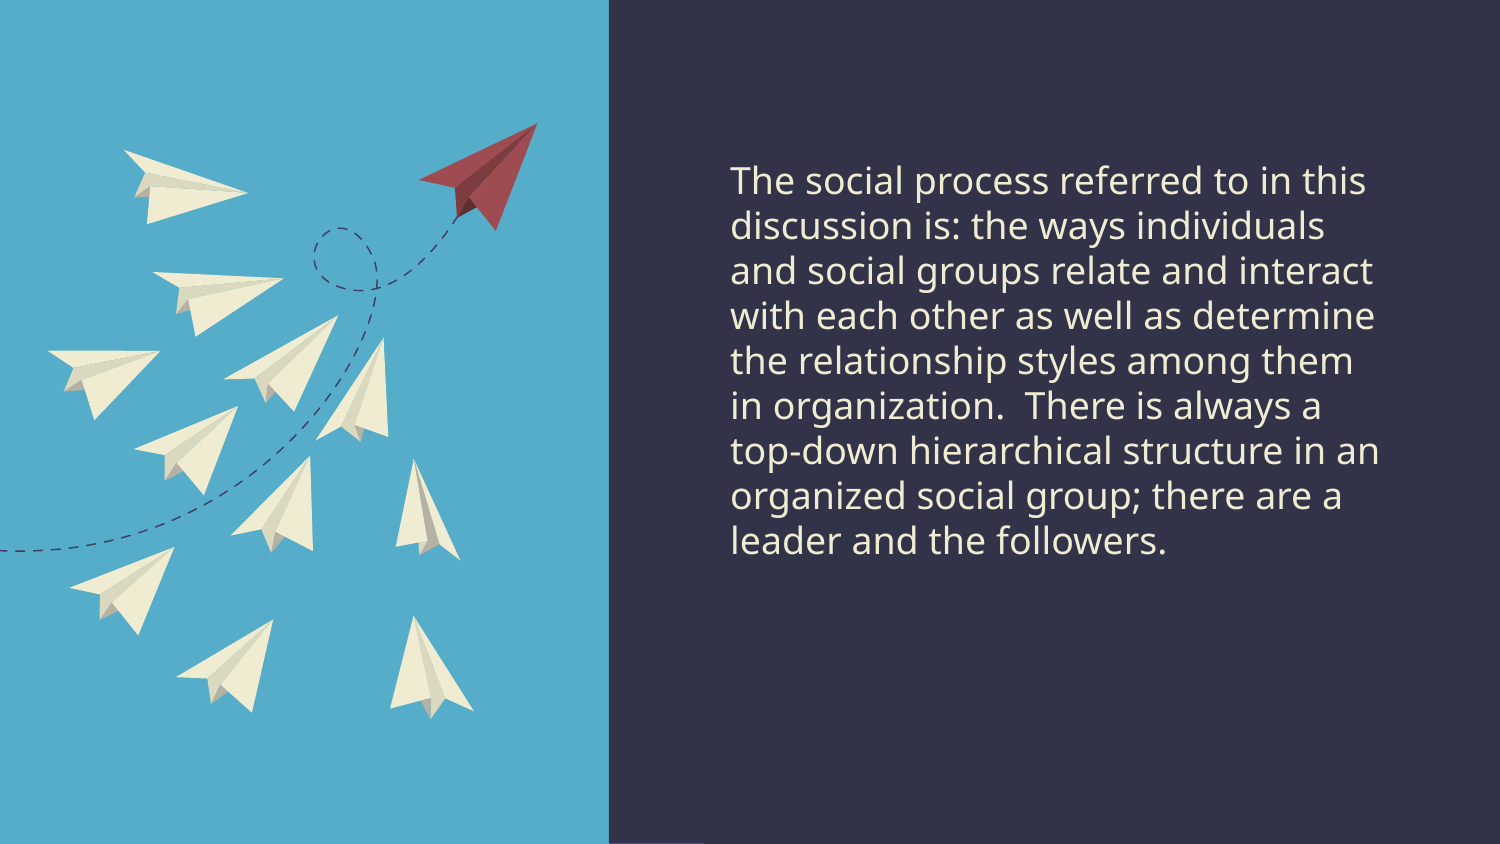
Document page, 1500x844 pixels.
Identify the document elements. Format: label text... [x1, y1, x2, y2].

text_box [0, 122, 538, 721]
subtitle The social process referred to in this discussion is: the ways individuals and social groups relate and interact with each other as well as determine the relationship styles among them in organization. There is always a top-down hierarchical structure in an organized social group; there are a leader and the followers. [715, 141, 1405, 220]
text_box [607, 0, 913, 844]
